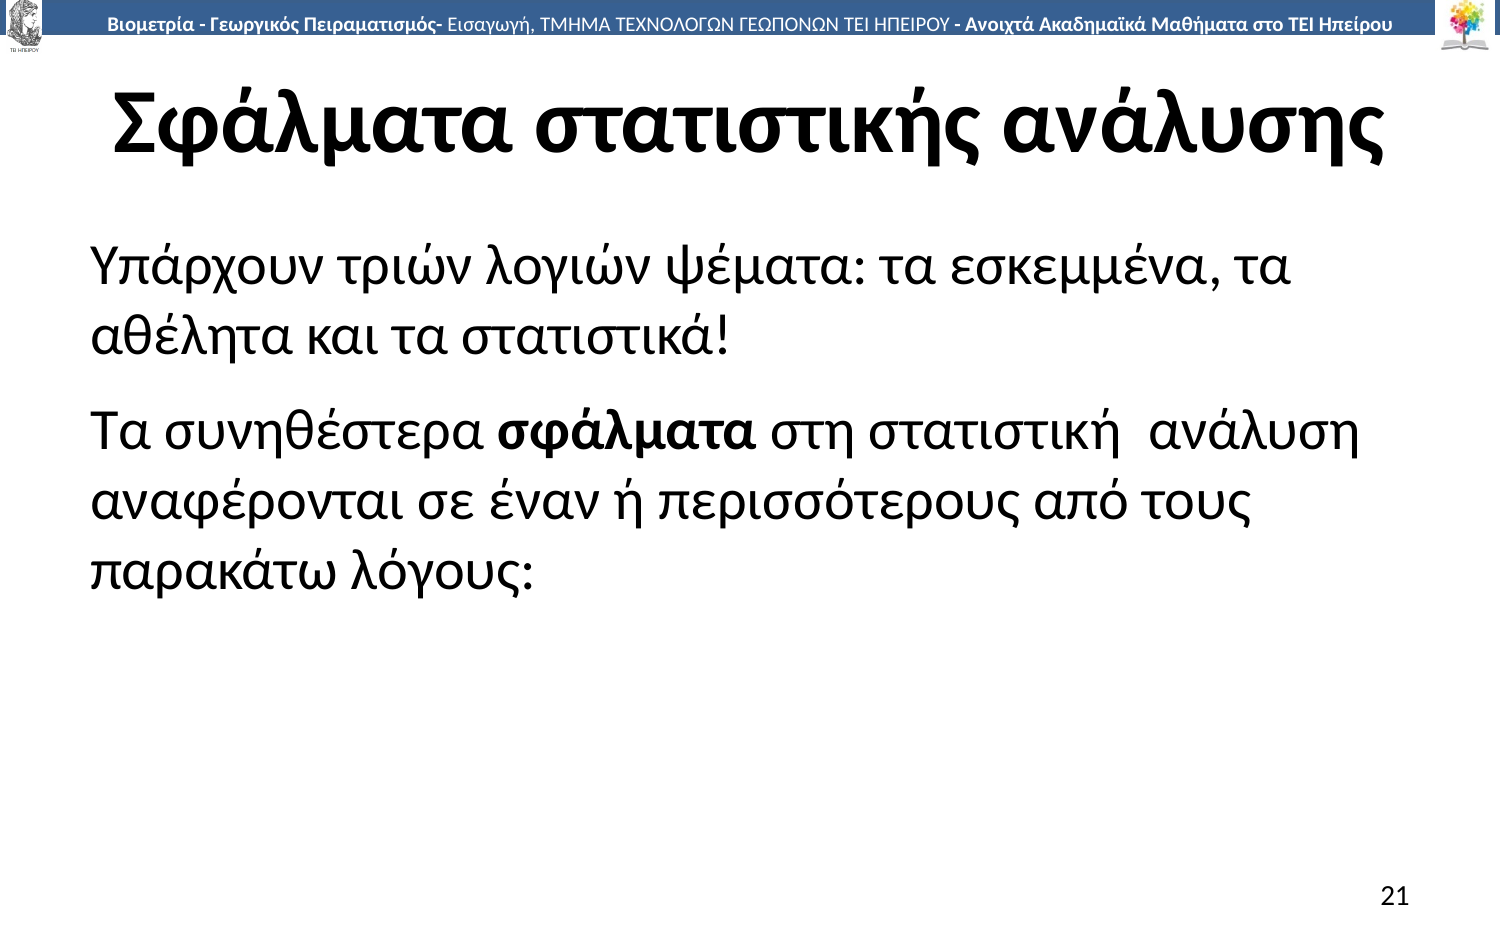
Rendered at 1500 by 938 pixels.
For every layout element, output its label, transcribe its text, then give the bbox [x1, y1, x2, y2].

picture [1435, 0, 1495, 52]
title Σφάλματα στατιστικής ανάλυσης [75, 37, 1425, 194]
picture [6, 0, 42, 54]
list Υπάρχουν τριών λογιών ψέματα: τα εσκεμμένα, τα αθέλητα και τα στατιστικά! Τα συνηθέστερα σφάλματα στη στατιστική ανάλυση αναφέρονται σε έναν ή περισσότερους από τους παρακάτω λόγους: [75, 218, 1425, 838]
slide_number 21 [1074, 868, 1425, 919]
